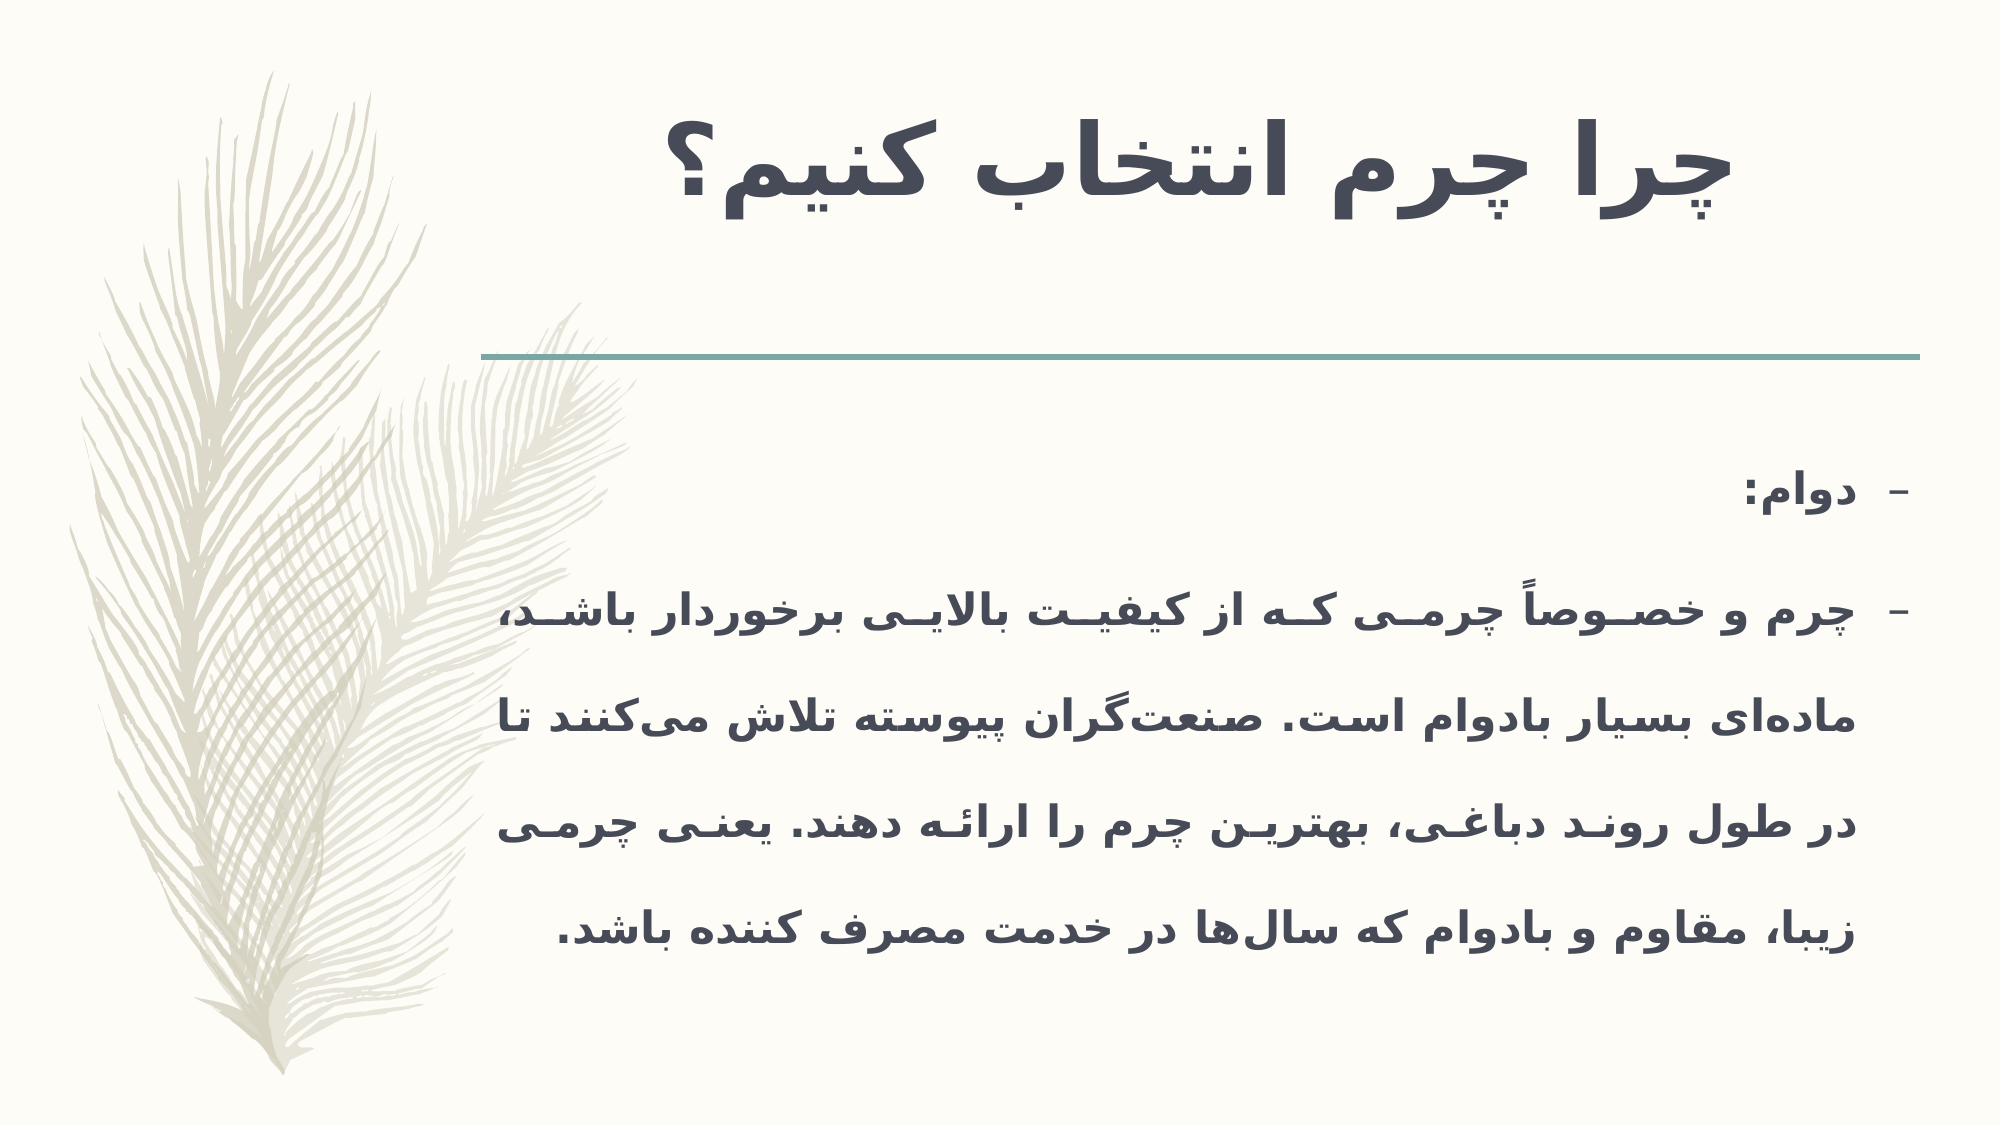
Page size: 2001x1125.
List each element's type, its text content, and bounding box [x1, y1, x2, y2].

title چرا چرم انتخاب کنیم؟ [481, 93, 1920, 350]
list دوام: چرم و خصوصاً چرمی که از کیفیت بالایی برخوردار باشد، ماده‌ای بسیار بادوام است. صنعت‌گران پیوسته تلاش می‌کنند تا در طول روند دباغی، بهترین چرم را ارائه دهند. یعنی چرمی زیبا، مقاوم و بادوام که سال‌ها در خدمت مصرف کننده باشد. [481, 399, 1920, 999]
